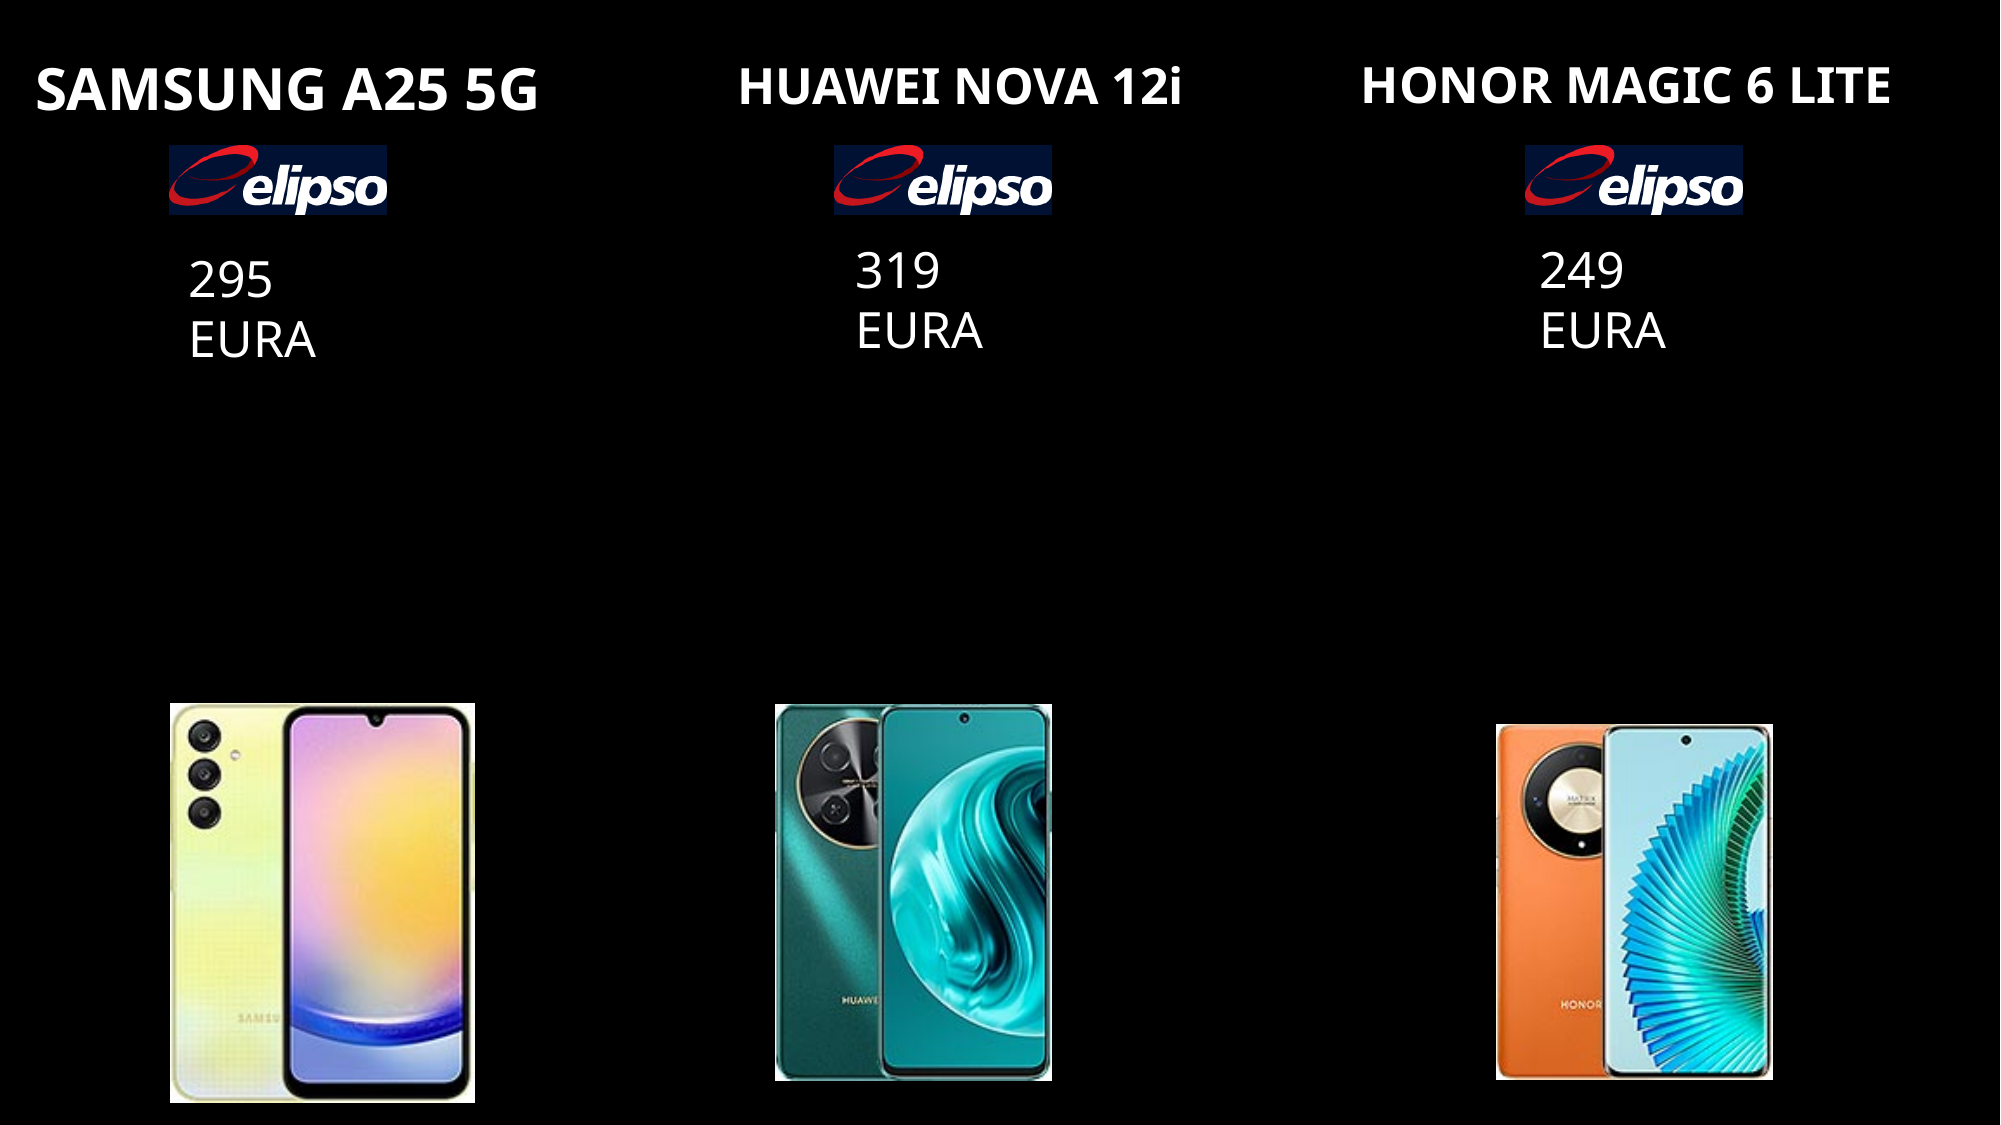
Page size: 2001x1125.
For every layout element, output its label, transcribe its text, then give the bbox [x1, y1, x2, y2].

text_box 319 EURA [840, 230, 1042, 366]
text_box 295 EURA [173, 239, 383, 375]
picture [834, 145, 1052, 215]
picture [169, 145, 387, 215]
text_box HUAWEI NOVA 12i [722, 46, 1219, 122]
picture [775, 704, 1052, 1081]
list SAMSUNG A25 5G [20, 23, 666, 124]
text_box 249 EURA [1524, 230, 1771, 366]
text_box HONOR MAGIC 6 LITE [1345, 46, 1923, 122]
picture [1525, 145, 1743, 215]
picture [1496, 724, 1773, 1080]
picture [170, 703, 475, 1103]
